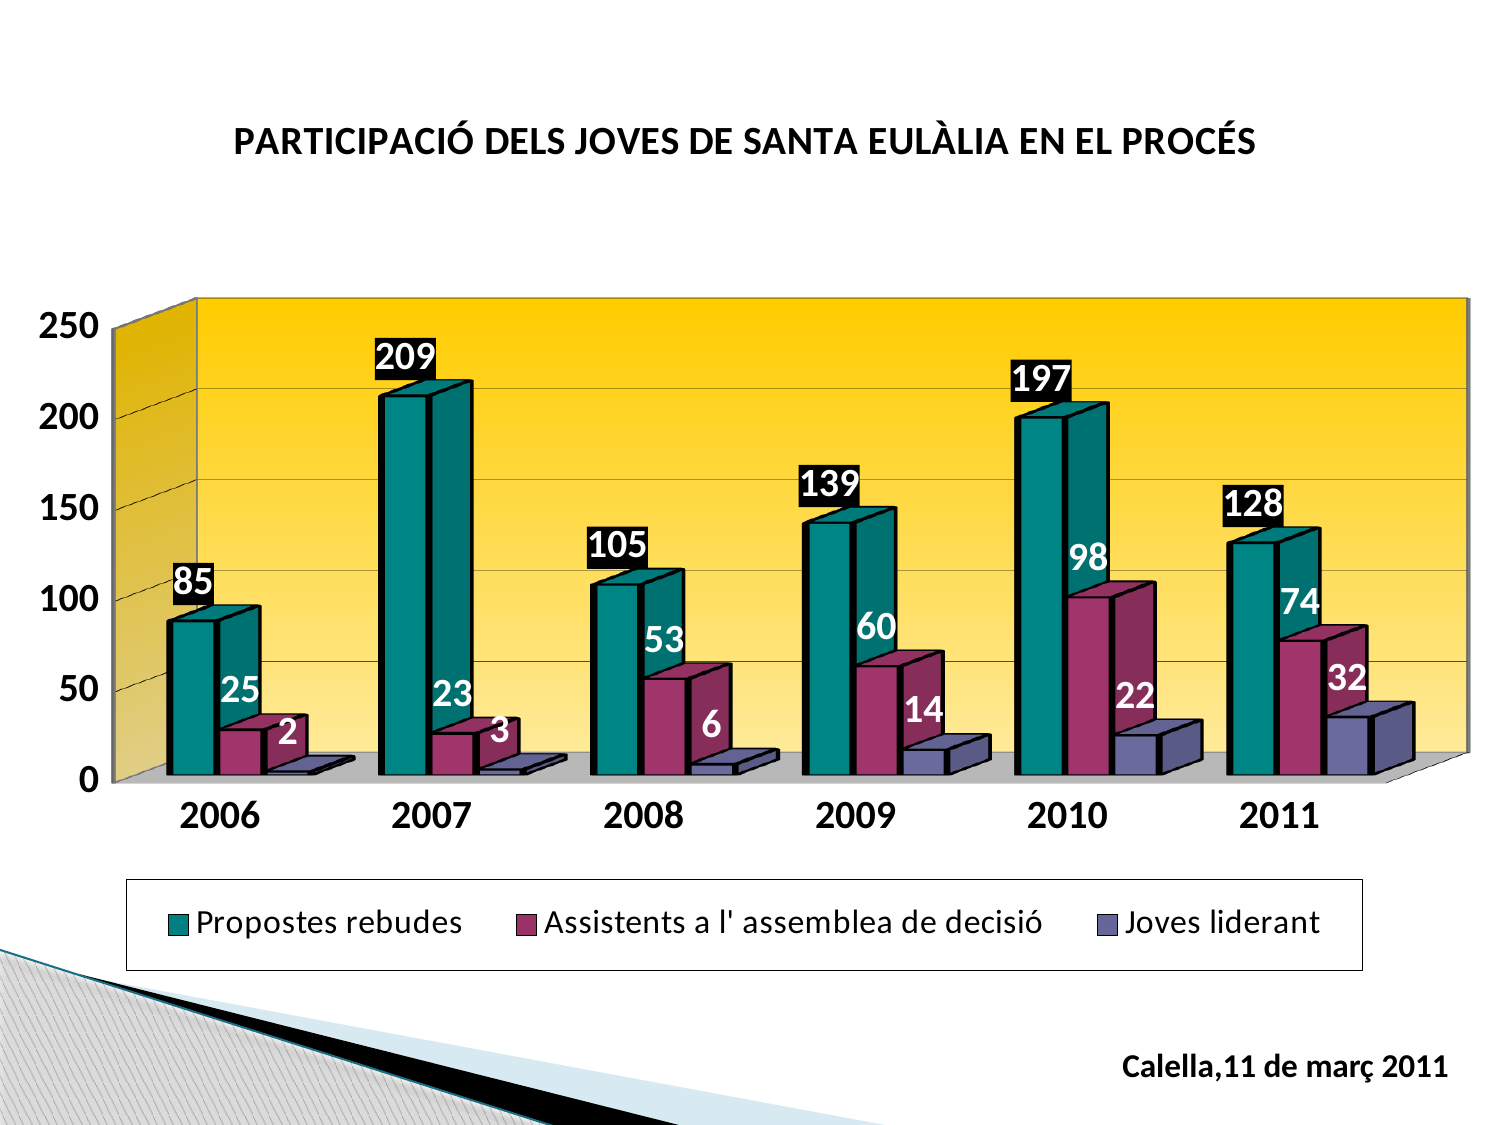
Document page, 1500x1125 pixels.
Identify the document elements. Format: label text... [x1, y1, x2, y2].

chart [34, 93, 1471, 1008]
footer Calella,11 de març 2011 [1078, 1031, 1464, 1092]
